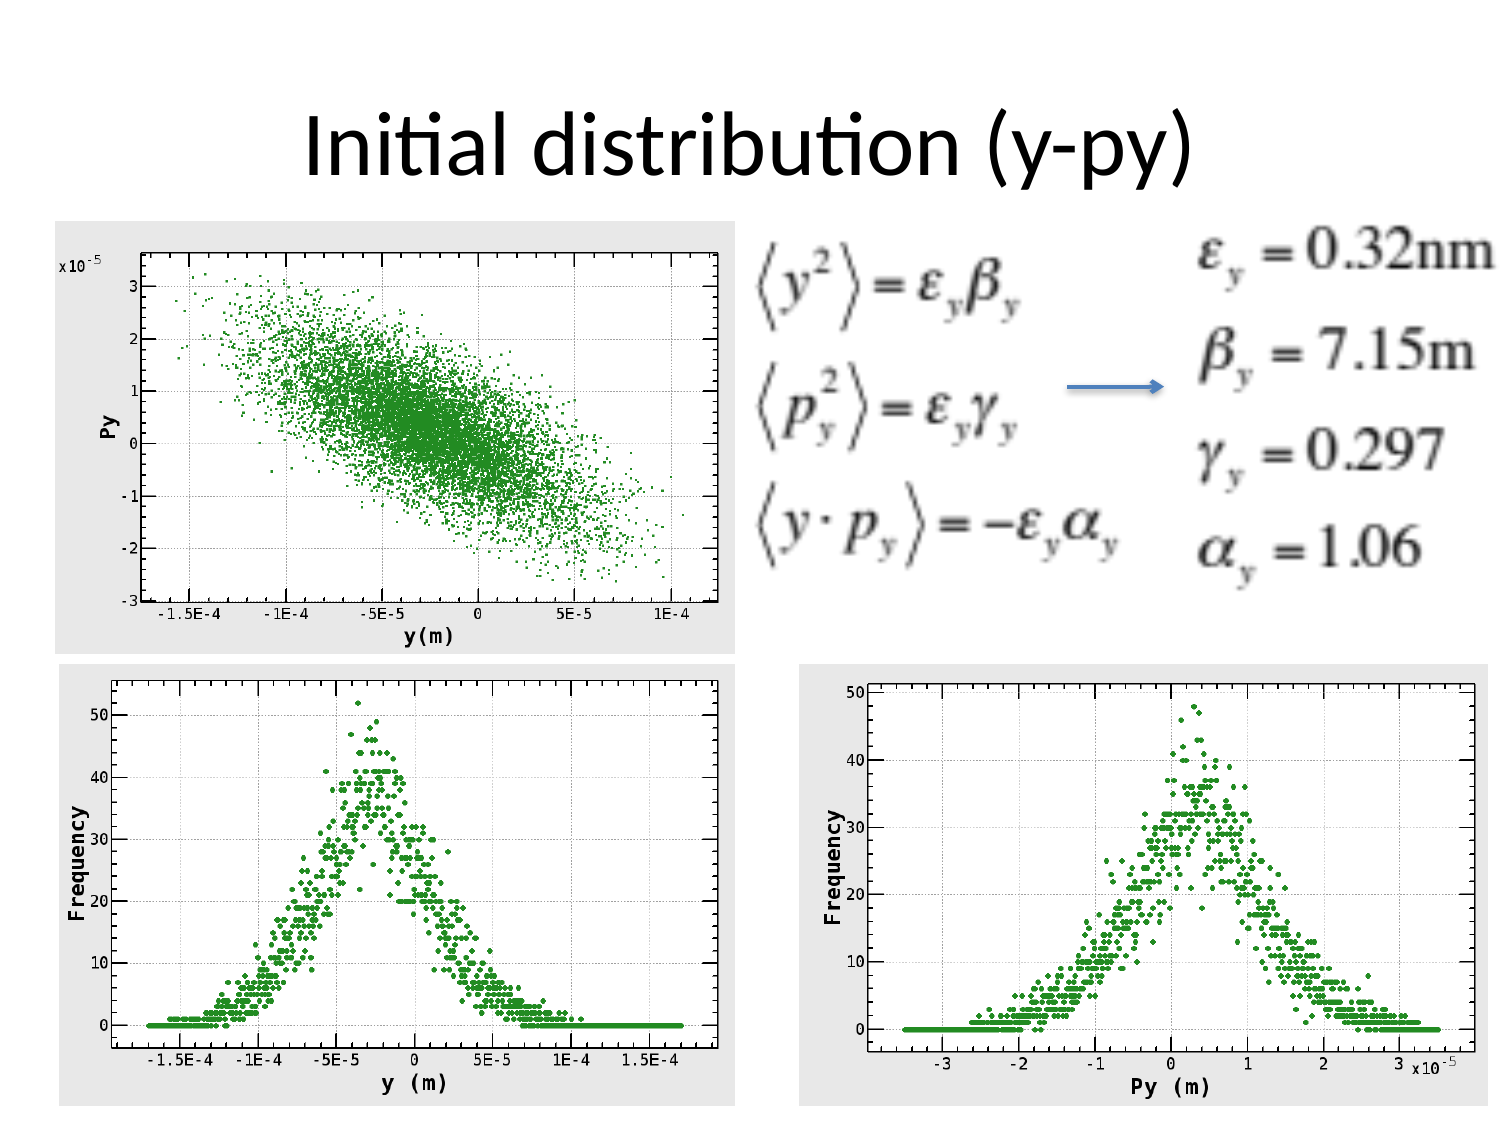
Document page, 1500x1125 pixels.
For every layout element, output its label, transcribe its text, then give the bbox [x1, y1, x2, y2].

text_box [1192, 211, 1500, 595]
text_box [749, 231, 1123, 575]
picture [59, 664, 735, 1107]
picture [798, 664, 1488, 1107]
title Initial distribution (y-py) [75, 45, 1425, 233]
picture [55, 221, 735, 655]
